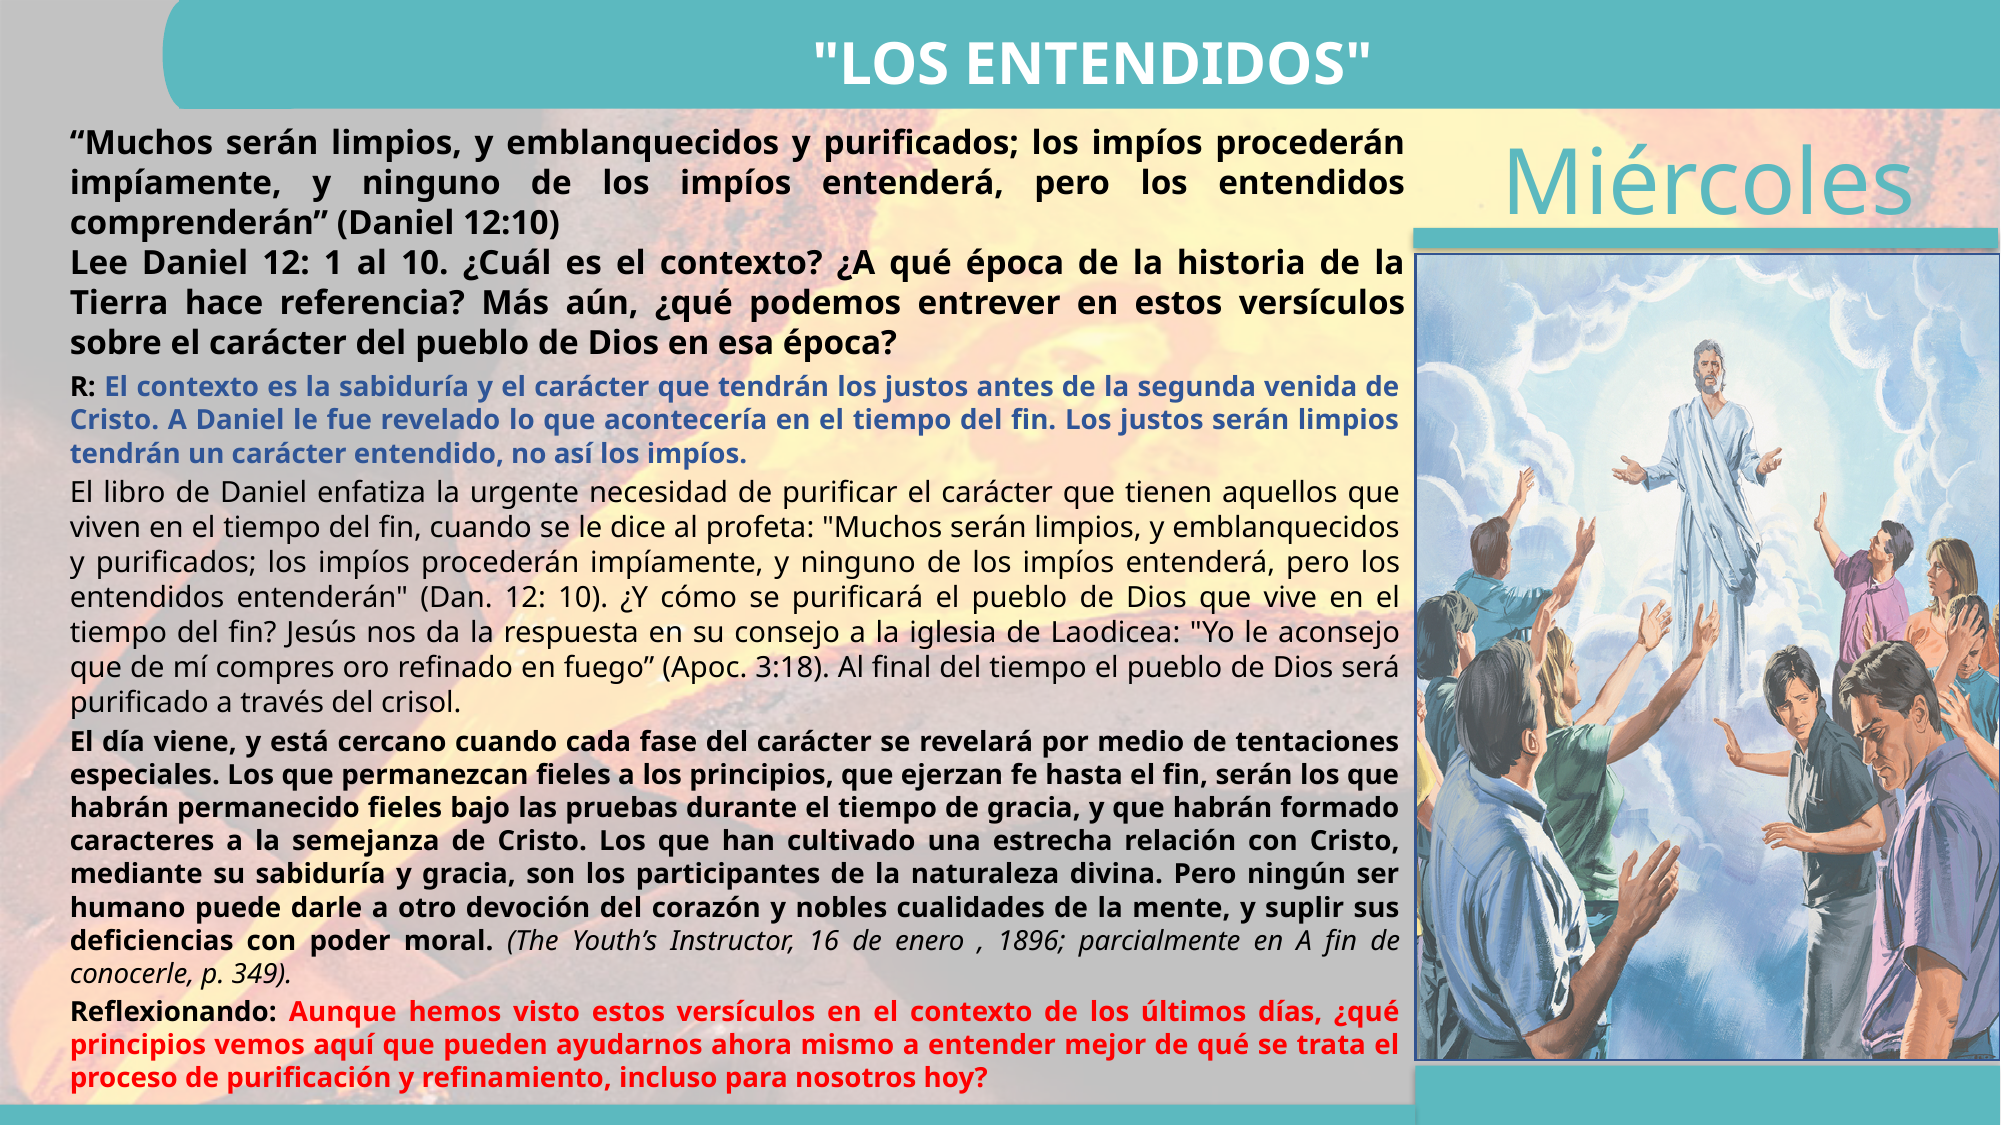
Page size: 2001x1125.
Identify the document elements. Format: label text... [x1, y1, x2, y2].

text_box "LOS ENTENDIDOS" [184, 19, 2000, 104]
text_box “Muchos serán limpios, y emblanquecidos y purificados; los impíos procederán impíamente, y ninguno de los impíos entenderá, pero los entendidos comprenderán” (Daniel 12:10) Lee Daniel 12: 1 al 10. ¿Cuál es el contexto? ¿A qué época de la historia de la Tierra hace referencia? Más aún, ¿qué podemos entrever en estos versículos sobre el carácter del pueblo de Dios en esa época? [55, 114, 1422, 361]
text_box [1414, 253, 2000, 1061]
text_box R: El contexto es la sabiduría y el carácter que tendrán los justos antes de la segunda venida de Cristo. A Daniel le fue revelado lo que acontecería en el tiempo del fin. Los justos serán limpios tendrán un carácter entendido, no así los impíos. El libro de Daniel enfatiza la urgente necesidad de purificar el carácter que tienen aquellos que viven en el tiempo del fin, cuando se le dice al profeta: "Muchos serán limpios, y emblanquecidos y purificados; los impíos procederán impíamente, y ninguno de los impíos entenderá, pero los entendidos entenderán" (Dan. 12: 10). ¿Y cómo se purificará el pueblo de Dios que vive en el tiempo del fin? Jesús nos da la respuesta en su consejo a la iglesia de Laodicea: "Yo le aconsejo que de mí compres oro refinado en fuego” (Apoc. 3:18). Al final del tiempo el pueblo de Dios será purificado a través del crisol. El día viene, y está cercano cuando cada fase del carácter se revelará por medio de tentaciones especiales. Los que permanezcan fieles a los principios, que ejerzan fe hasta el fin, serán los que habrán permanecido fieles bajo las pruebas durante el tiempo de gracia, y que habrán formado caracteres a la semejanza de Cristo. Los que han cultivado una estrecha relación con Cristo, mediante su sabiduría y gracia, son los participantes de la naturaleza divina. Pero ningún ser humano puede darle a otro devoción del corazón y nobles cualidades de la mente, y suplir sus deficiencias con poder moral. (The Youth’s Instructor, 16 de enero , 1896; parcialmente en A fin de conocerle, p. 349). Reflexionando: Aunque hemos visto estos versículos en el contexto de los últimos días, ¿qué principios vemos aquí que pueden ayudarnos ahora mismo a entender mejor de qué se trata el proceso de purificación y refinamiento, incluso para nosotros hoy? [54, 361, 1416, 1106]
